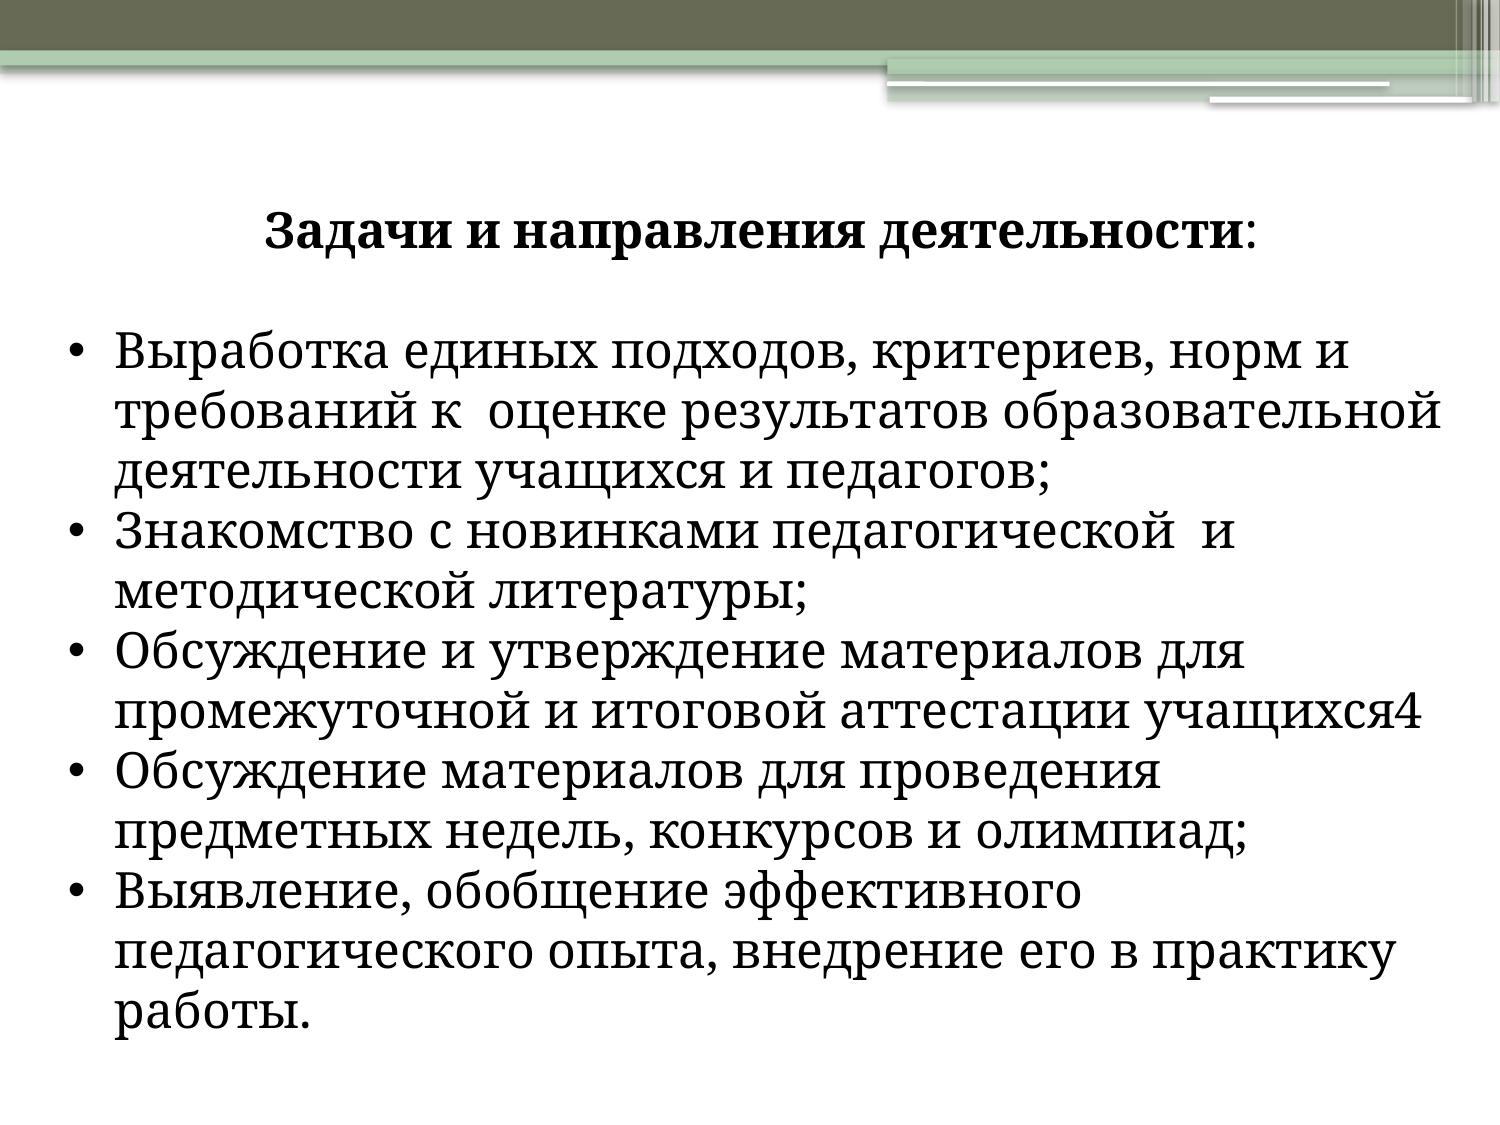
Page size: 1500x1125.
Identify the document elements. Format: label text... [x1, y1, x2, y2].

text_box Задачи и направления деятельности: Выработка единых подходов, критериев, норм и требований к оценке результатов образовательной деятельности учащихся и педагогов; Знакомство с новинками педагогической и методической литературы; Обсуждение и утверждение материалов для промежуточной и итоговой аттестации учащихся4 Обсуждение материалов для проведения предметных недель, конкурсов и олимпиад; Выявление, обобщение эффективного педагогического опыта, внедрение его в практику работы. [53, 191, 1471, 1047]
